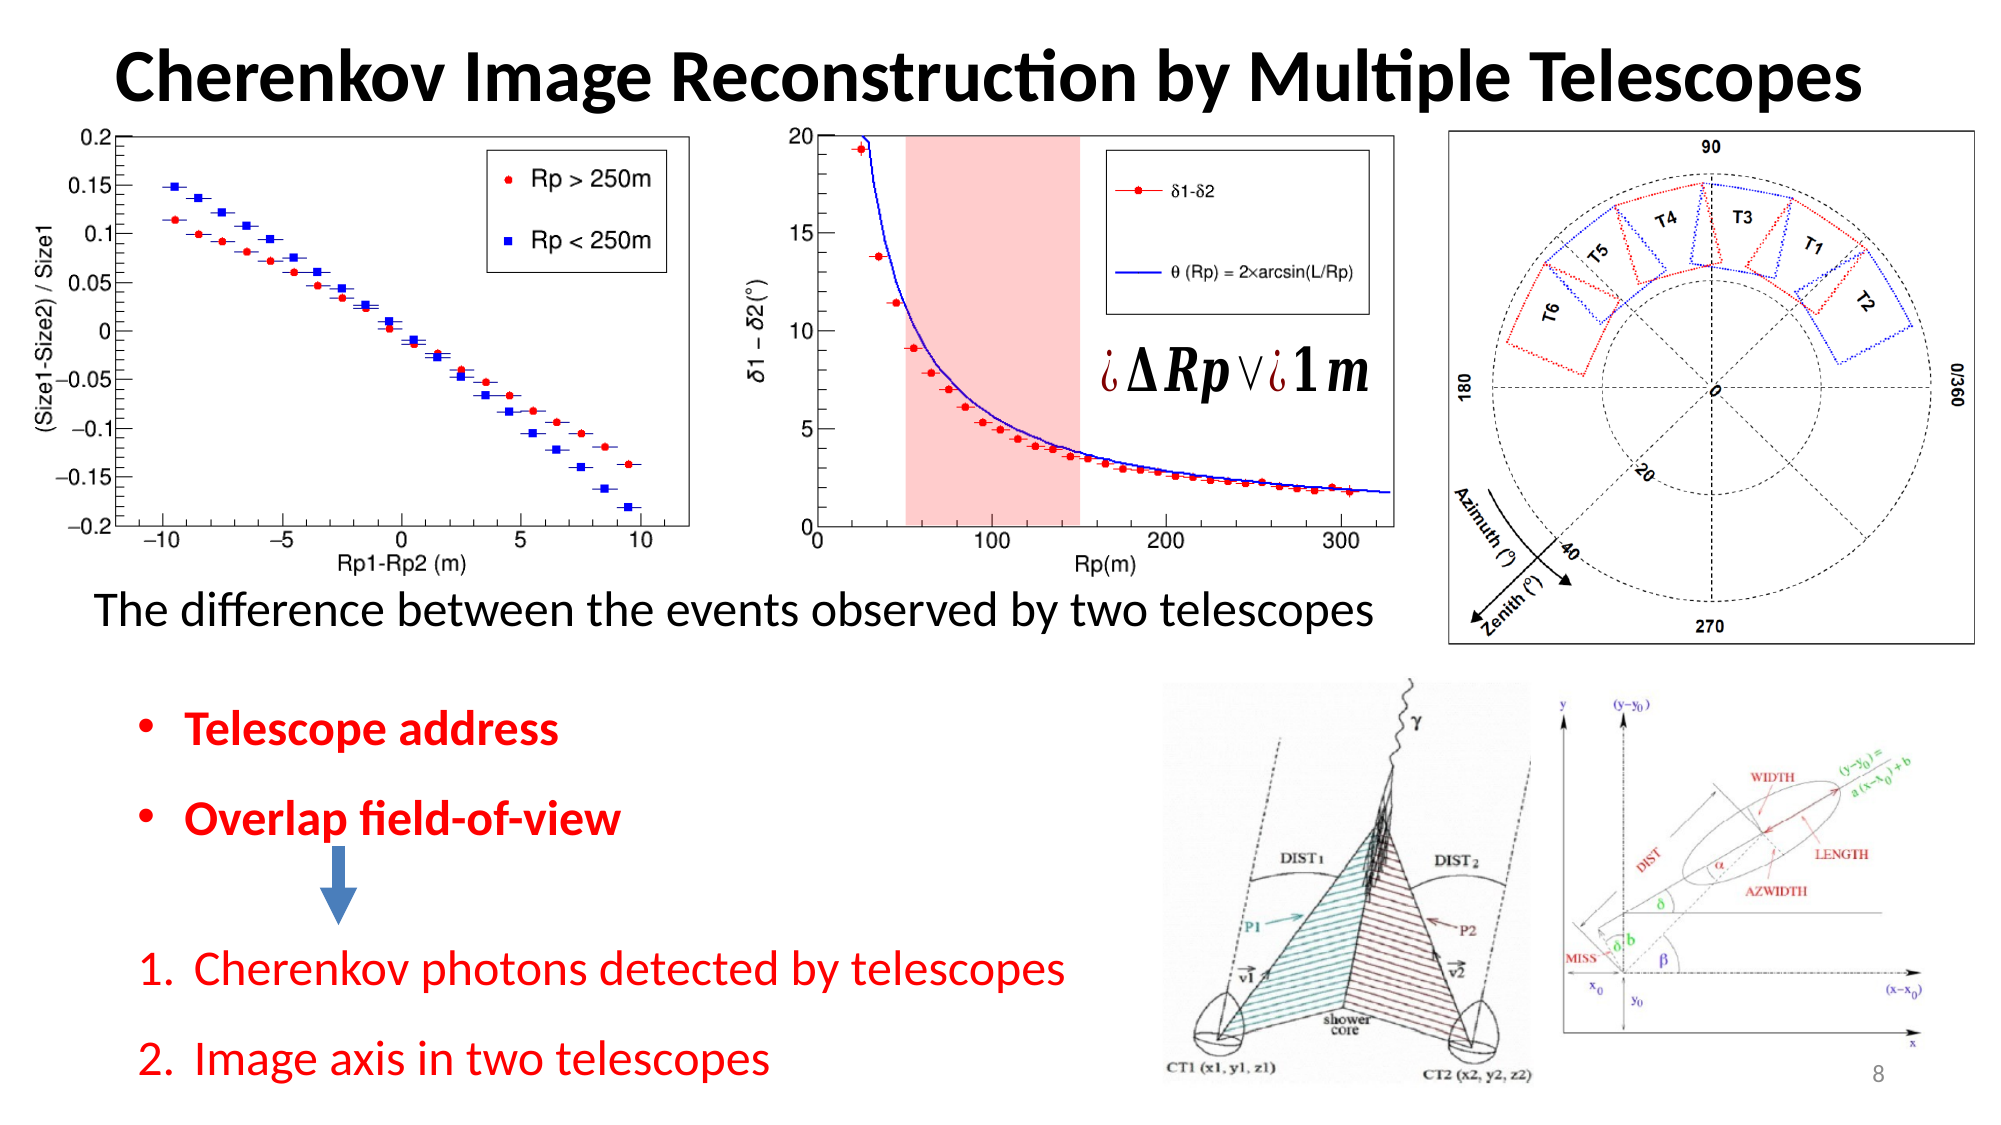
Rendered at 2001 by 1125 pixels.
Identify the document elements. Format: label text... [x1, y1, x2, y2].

slide_number 8 [1557, 1062, 1900, 1103]
text_box Cherenkov Image Reconstruction by Multiple Telescopes [100, 19, 1880, 124]
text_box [31, 121, 1414, 646]
picture [1432, 123, 1988, 656]
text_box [122, 657, 1098, 1088]
picture [1141, 676, 1946, 1096]
